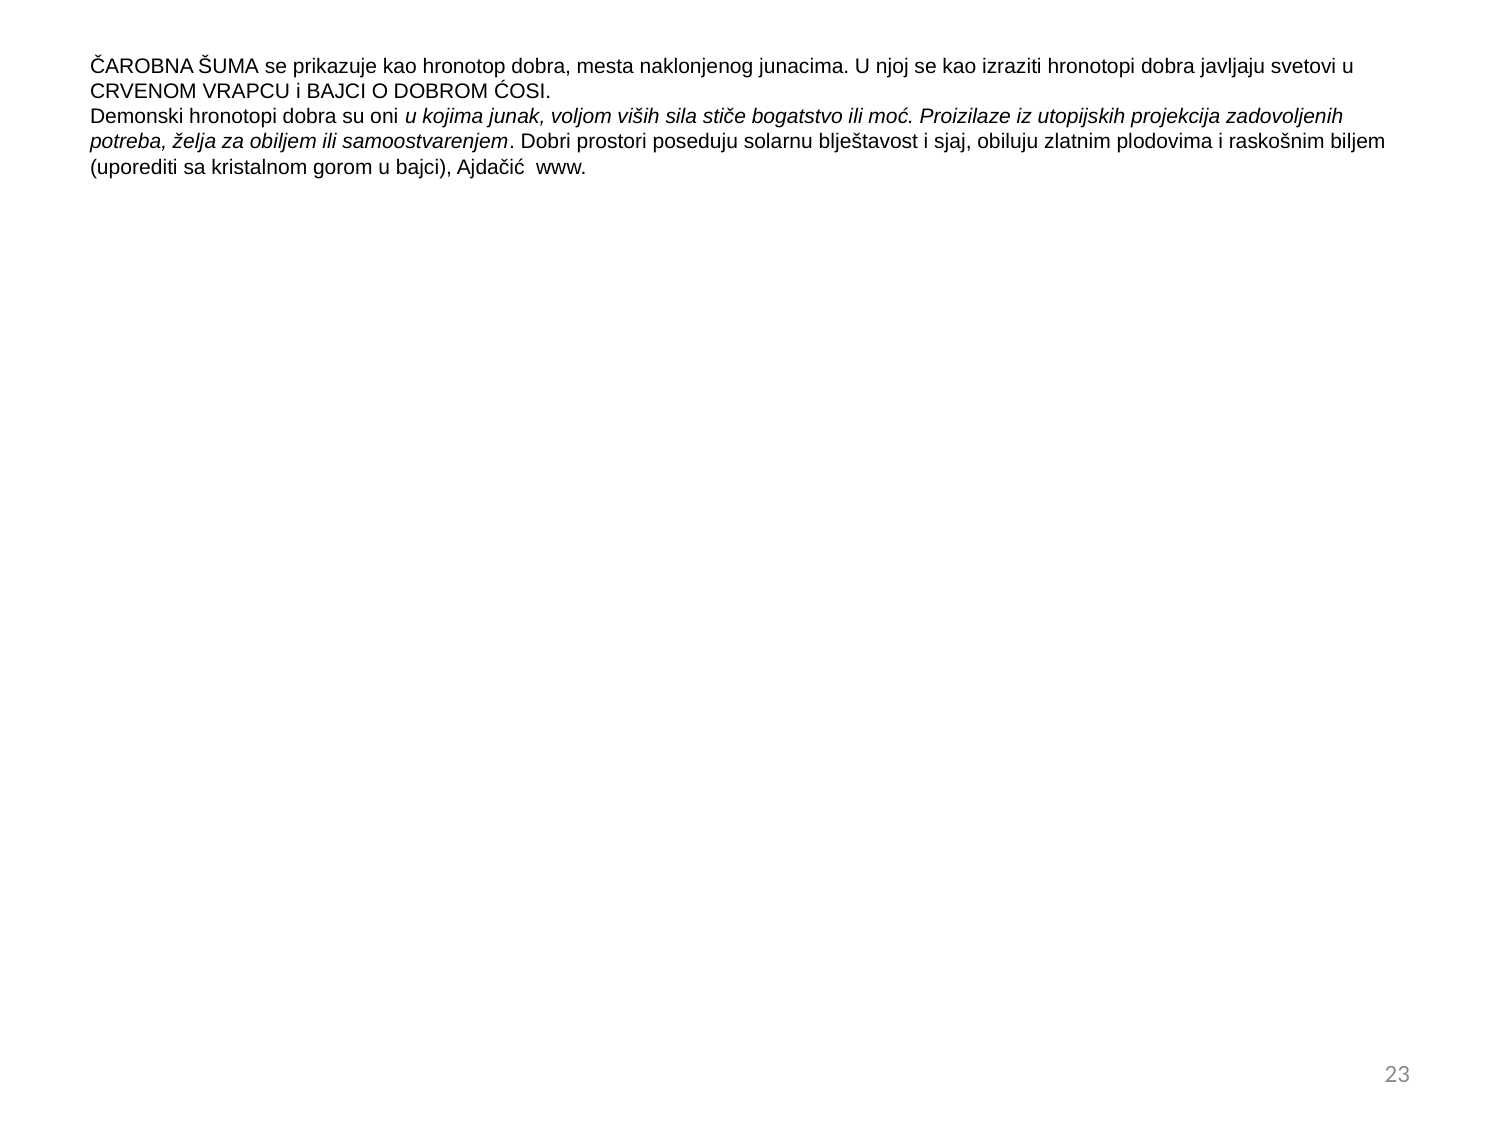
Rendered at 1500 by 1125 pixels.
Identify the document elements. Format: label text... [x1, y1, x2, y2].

title Čarobna šuma se prikazuje kao hronotop dobra, mesta naklonjenog junacima. U njoj se kao izraziti hronotopi dobra javljaju svetovi u Crvenom Vrapcu i Bajci o dobrom Ćosi. Demonski hronotopi dobra su oni u kojima junak, voljom viših sila stiče bogatstvo ili moć. Proizilaze iz utopijskih projekcija zadovoljenih potreba, želja za obiljem ili samoostvarenjem. Dobri prostori poseduju solarnu blještavost i sjaj, obiluju zlatnim plodovima i raskošnim biljem (uporediti sa kristalnom gorom u bajci), Ajdačić www. [75, 45, 1425, 233]
slide_number 23 [1074, 1042, 1425, 1103]
